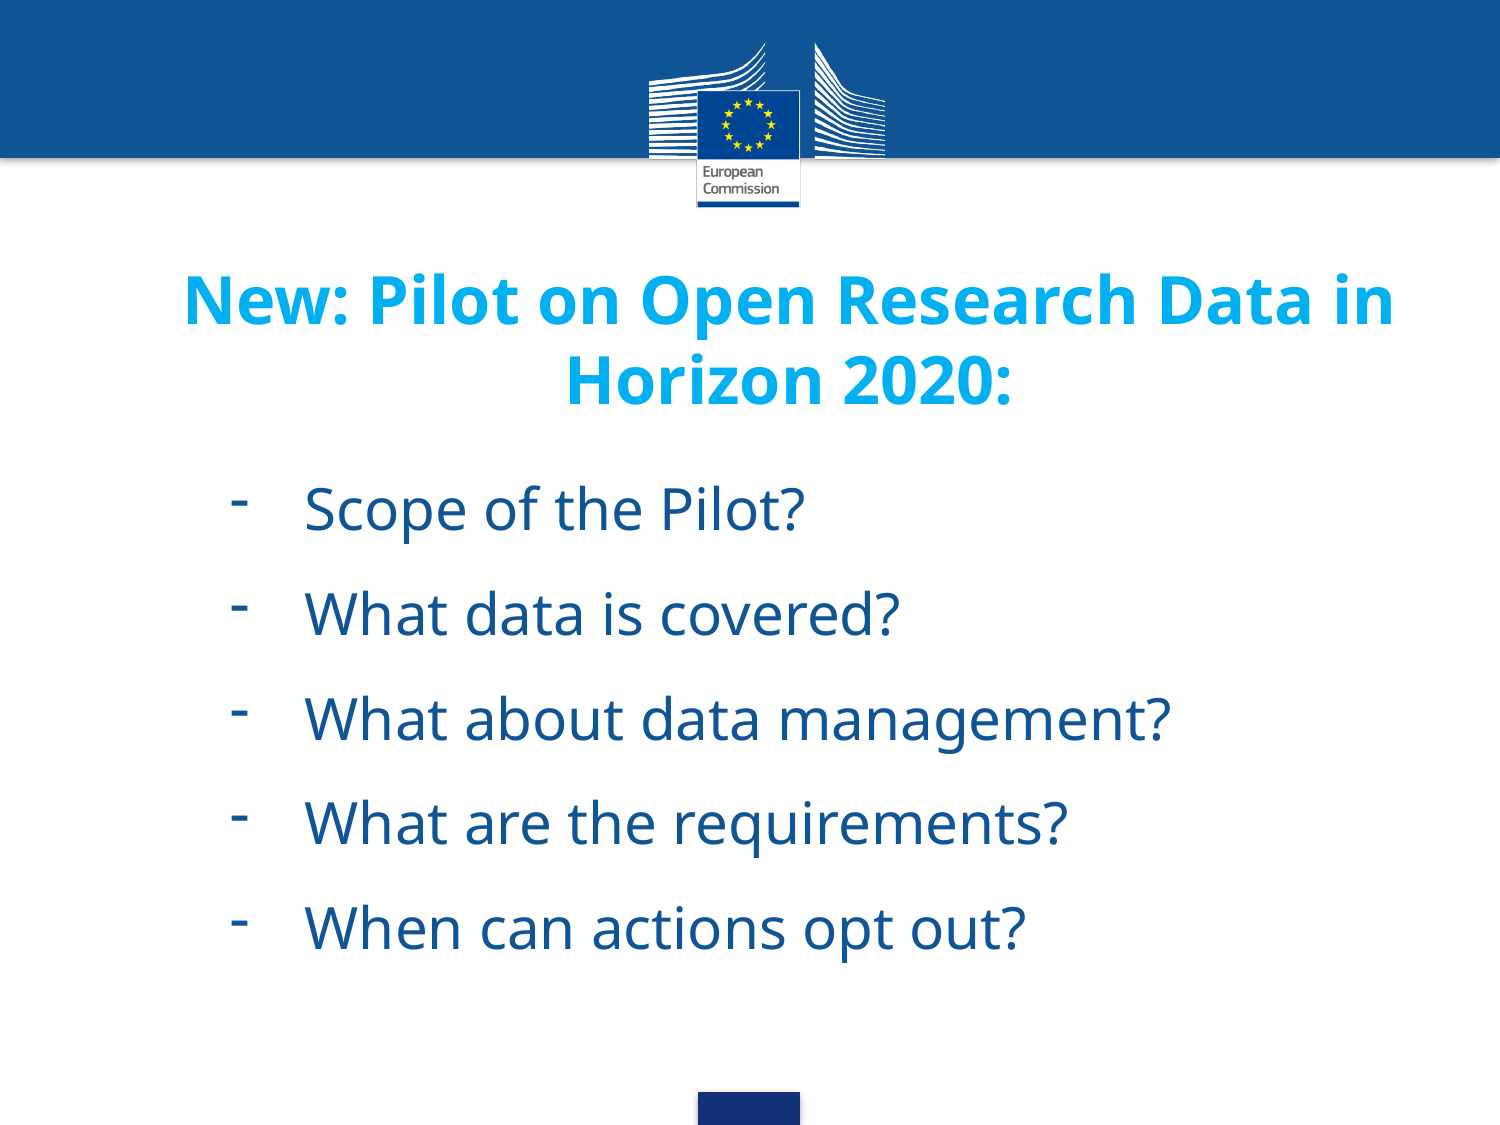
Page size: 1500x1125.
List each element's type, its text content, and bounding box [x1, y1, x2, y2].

title New: Pilot on Open Research Data in Horizon 2020: [85, 219, 1436, 457]
text_box Scope of the Pilot? What data is covered? What about data management? What are the requirements? When can actions opt out? [155, 456, 1471, 1047]
picture [649, 42, 885, 208]
